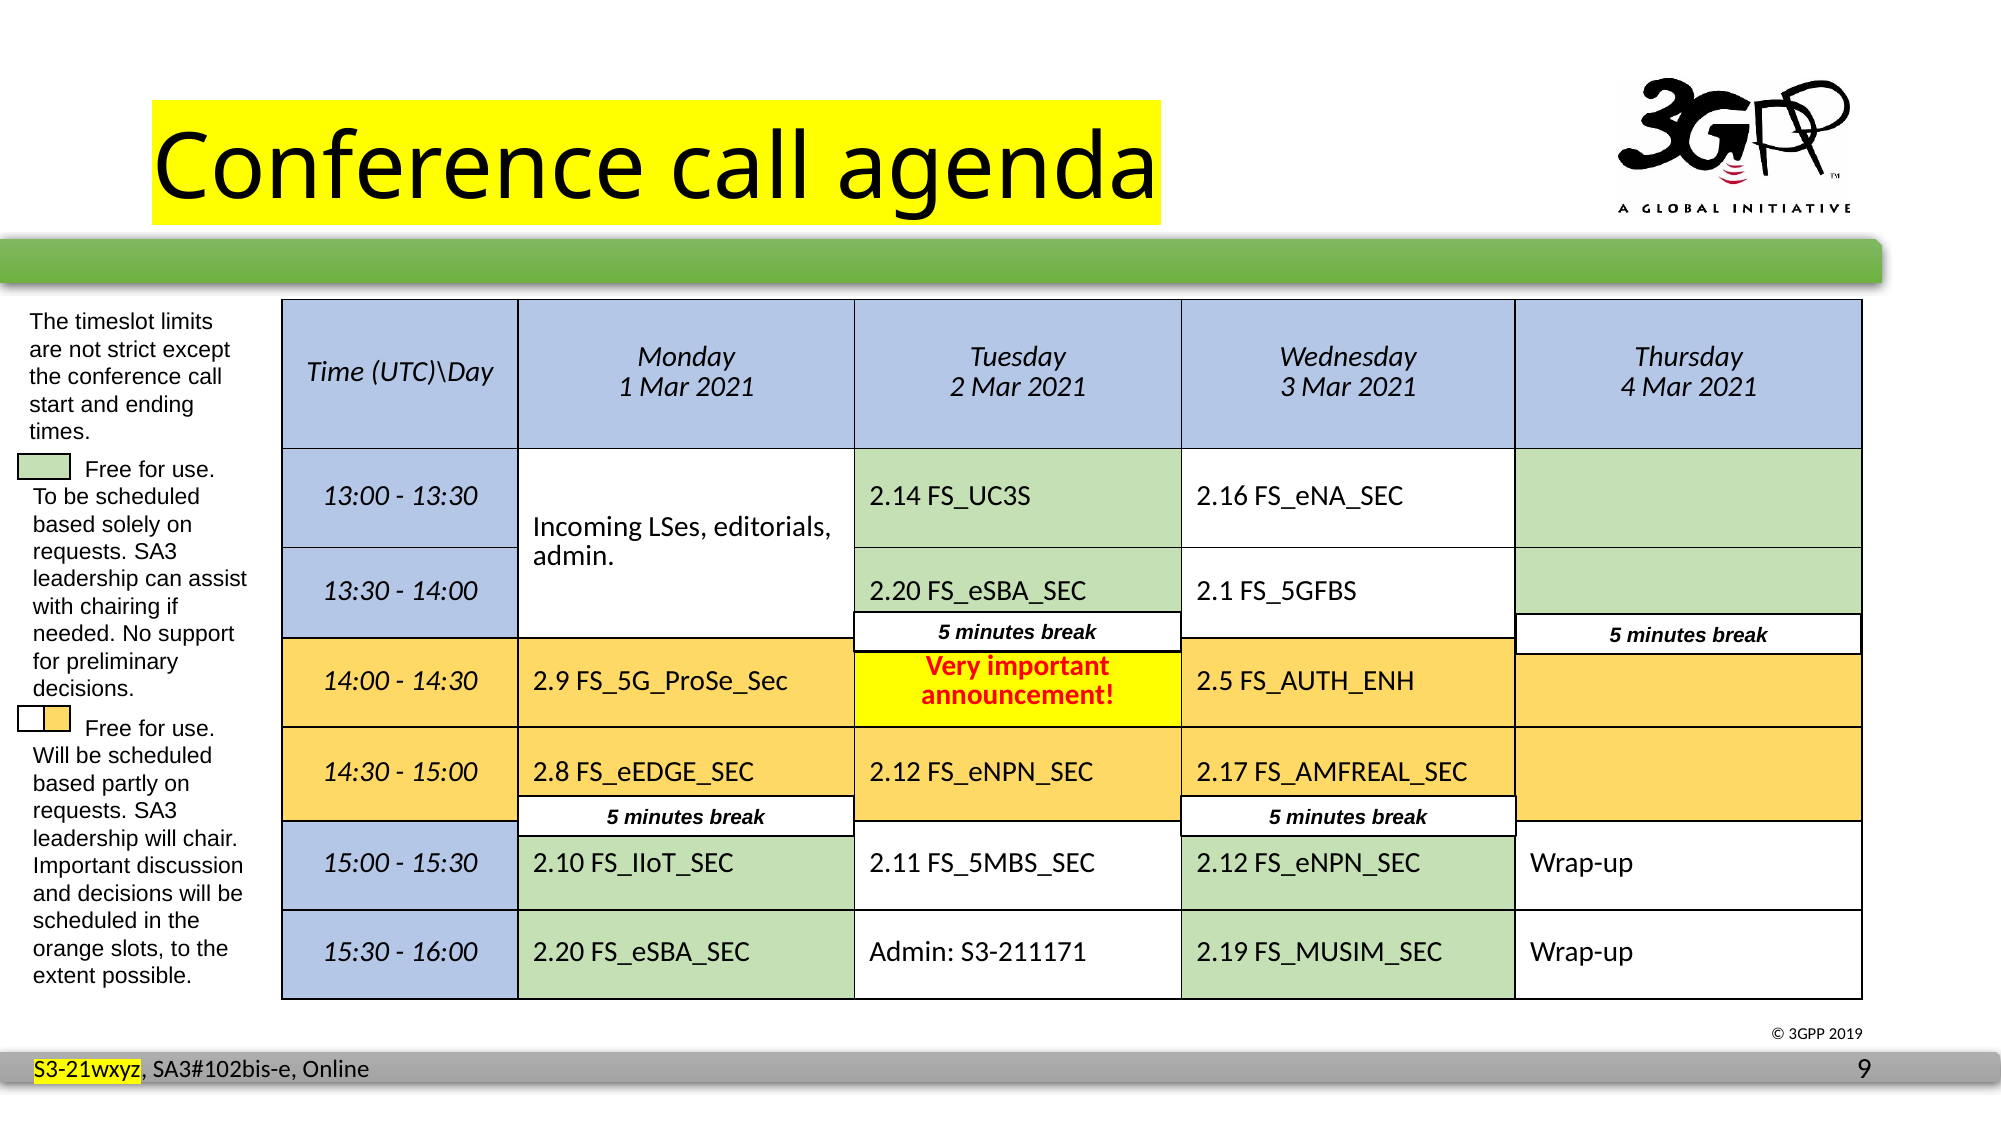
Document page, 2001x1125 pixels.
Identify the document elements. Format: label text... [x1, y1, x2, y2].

table_cell Wrap-up [1516, 822, 1861, 909]
table_cell 2.20 FS_eSBA_SEC [519, 911, 854, 998]
table_cell Wrap-up [1516, 911, 1861, 998]
table_cell 13:30 - 14:00 [283, 548, 517, 637]
table_header Tuesday 2 Mar 2021 [855, 300, 1181, 448]
text_box Free for use. To be scheduled based solely on requests. SA3 leadership can assist with chairing if needed. No support for preliminary decisions. [18, 446, 264, 706]
text_box 5 minutes break [1180, 796, 1516, 837]
text_box 5 minutes break [1515, 613, 1862, 654]
table_cell 2.10 FS_IIoT_SEC [519, 837, 854, 909]
text_box The timeslot limits are not strict except the conference call start and ending times. [14, 299, 261, 452]
table_cell 2.5 FS_AUTH_ENH [1182, 639, 1514, 726]
table_cell 13:00 - 13:30 [283, 449, 517, 547]
table_cell 15:00 - 15:30 [283, 822, 517, 909]
table_header Time (UTC)\Day [283, 300, 517, 448]
table_cell 14:30 - 15:00 [283, 728, 517, 820]
table_cell 14:00 - 14:30 [283, 639, 517, 726]
table_cell Very important announcement! [855, 652, 1181, 726]
text_box [17, 453, 71, 480]
table_cell [1516, 728, 1861, 820]
table_cell 2.1 FS_5GFBS [1182, 548, 1514, 637]
table_cell 2.12 FS_eNPN_SEC [1182, 837, 1514, 909]
table_cell 2.20 FS_eSBA_SEC [855, 548, 1181, 611]
table_cell 2.8 FS_eEDGE_SEC [519, 728, 854, 796]
table_cell [1516, 449, 1861, 547]
table_cell 2.11 FS_5MBS_SEC [855, 822, 1181, 909]
table_cell 2.17 FS_AMFREAL_SEC [1182, 728, 1514, 796]
table_cell 2.9 FS_5G_ProSe_Sec [519, 639, 854, 726]
table_cell Incoming LSes, editorials, admin. [519, 449, 854, 637]
table_cell 15:30 - 16:00 [283, 911, 517, 998]
text_box [17, 705, 43, 732]
title Conference call agenda [137, 59, 1863, 278]
table_header Monday 1 Mar 2021 [519, 300, 854, 448]
table_cell [1516, 548, 1861, 613]
table_cell 2.14 FS_UC3S [855, 449, 1181, 547]
text_box [43, 705, 71, 732]
text_box 5 minutes break [517, 796, 854, 837]
table_cell 2.19 FS_MUSIM_SEC [1182, 911, 1514, 998]
table_header Thursday 4 Mar 2021 [1516, 300, 1861, 448]
text_box 5 minutes break [854, 611, 1181, 652]
text_box Free for use. Will be scheduled based partly on requests. SA3 leadership will chair. Important discussion and decisions will be scheduled in the orange slots, to the extent possible. [18, 706, 264, 996]
table_cell Admin: S3-211171 [855, 911, 1181, 998]
table_cell [1516, 654, 1861, 726]
table_cell 2.16 FS_eNA_SEC [1182, 449, 1514, 547]
table_header Wednesday 3 Mar 2021 [1182, 300, 1514, 448]
table_cell 2.12 FS_eNPN_SEC [855, 728, 1181, 820]
